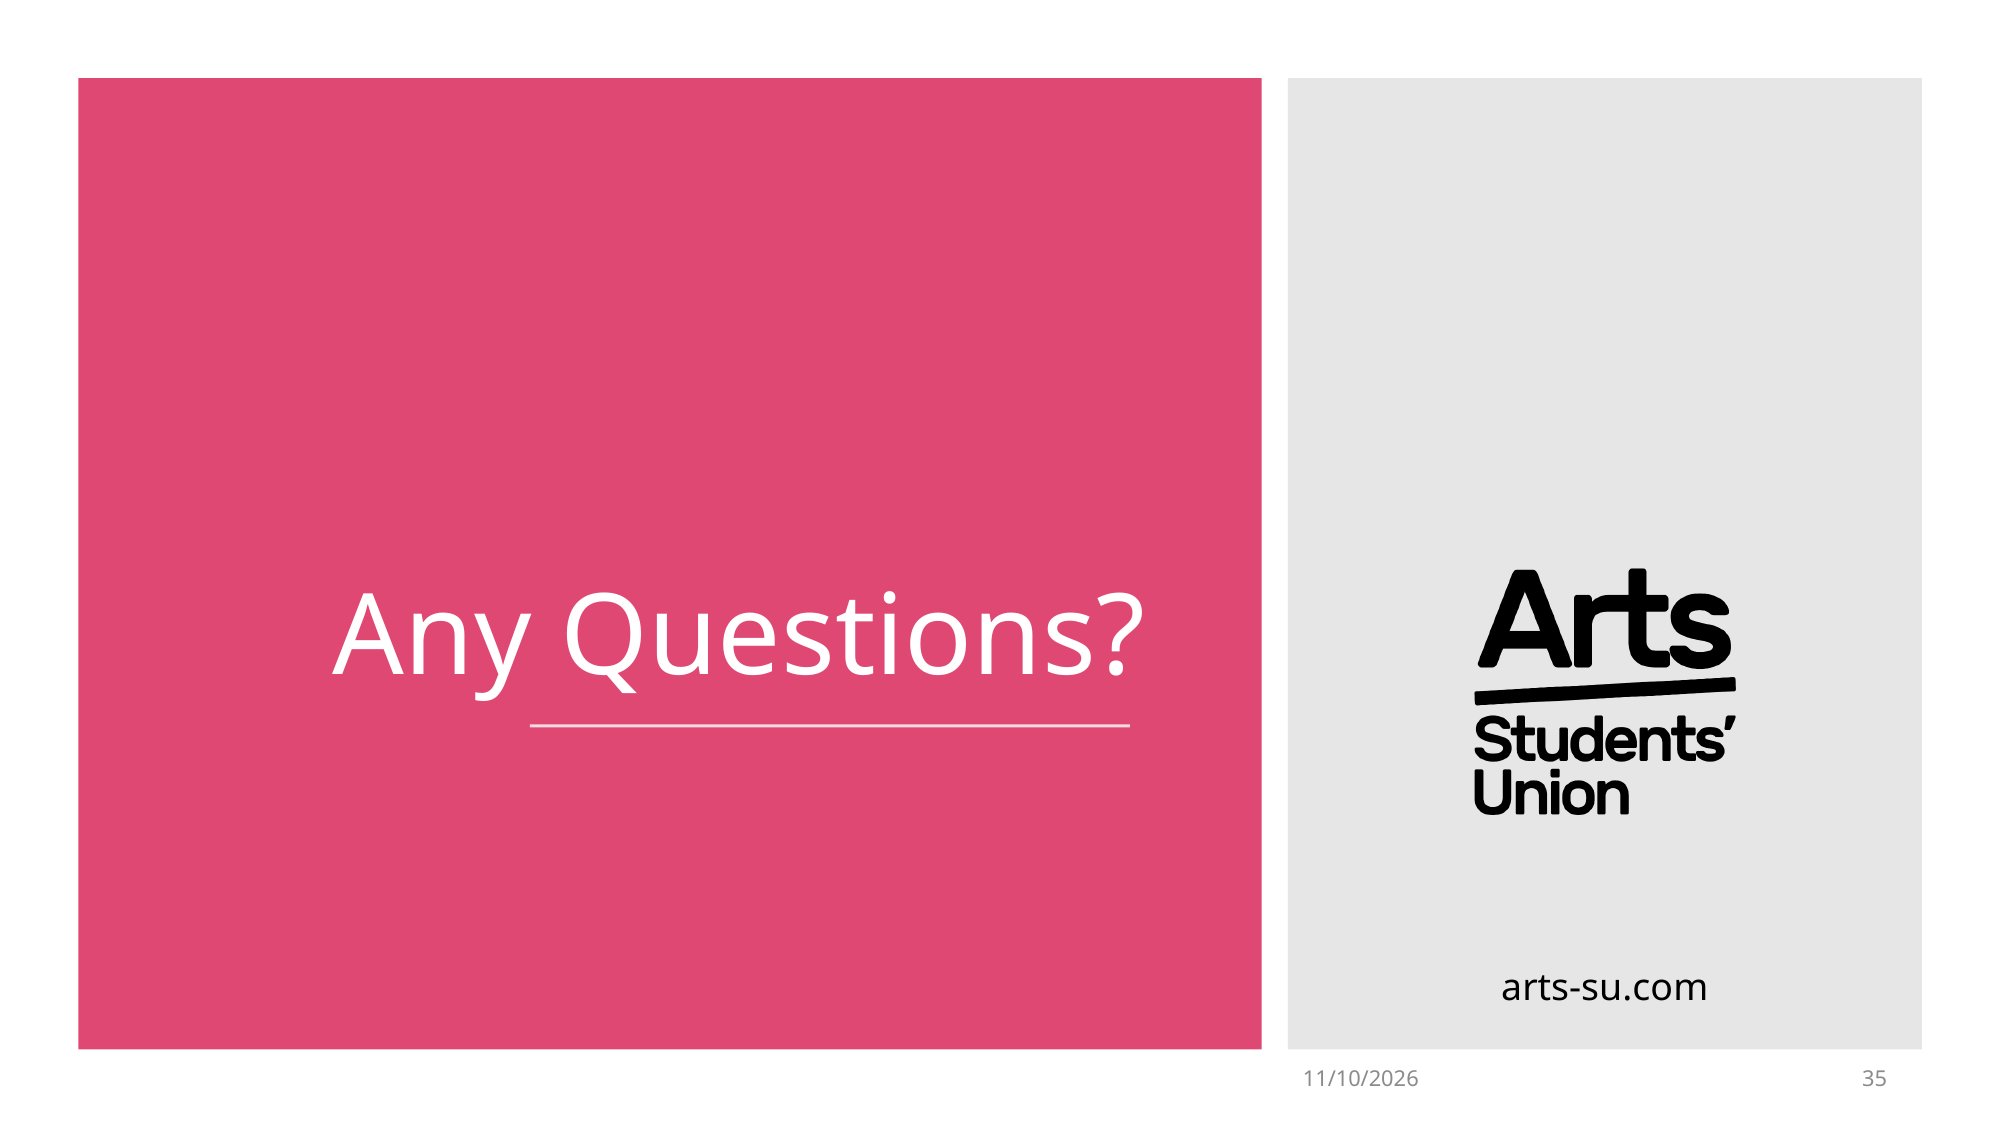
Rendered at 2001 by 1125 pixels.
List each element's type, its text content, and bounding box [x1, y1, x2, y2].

text_box arts-su.com [1486, 955, 1724, 1016]
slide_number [1287, 1049, 1742, 1110]
text_box [1287, 77, 1923, 1050]
slide_number 35 [1782, 1049, 1902, 1110]
text_box [78, 78, 1262, 1050]
title Any Questions? [183, 208, 1161, 707]
picture [1469, 563, 1741, 820]
